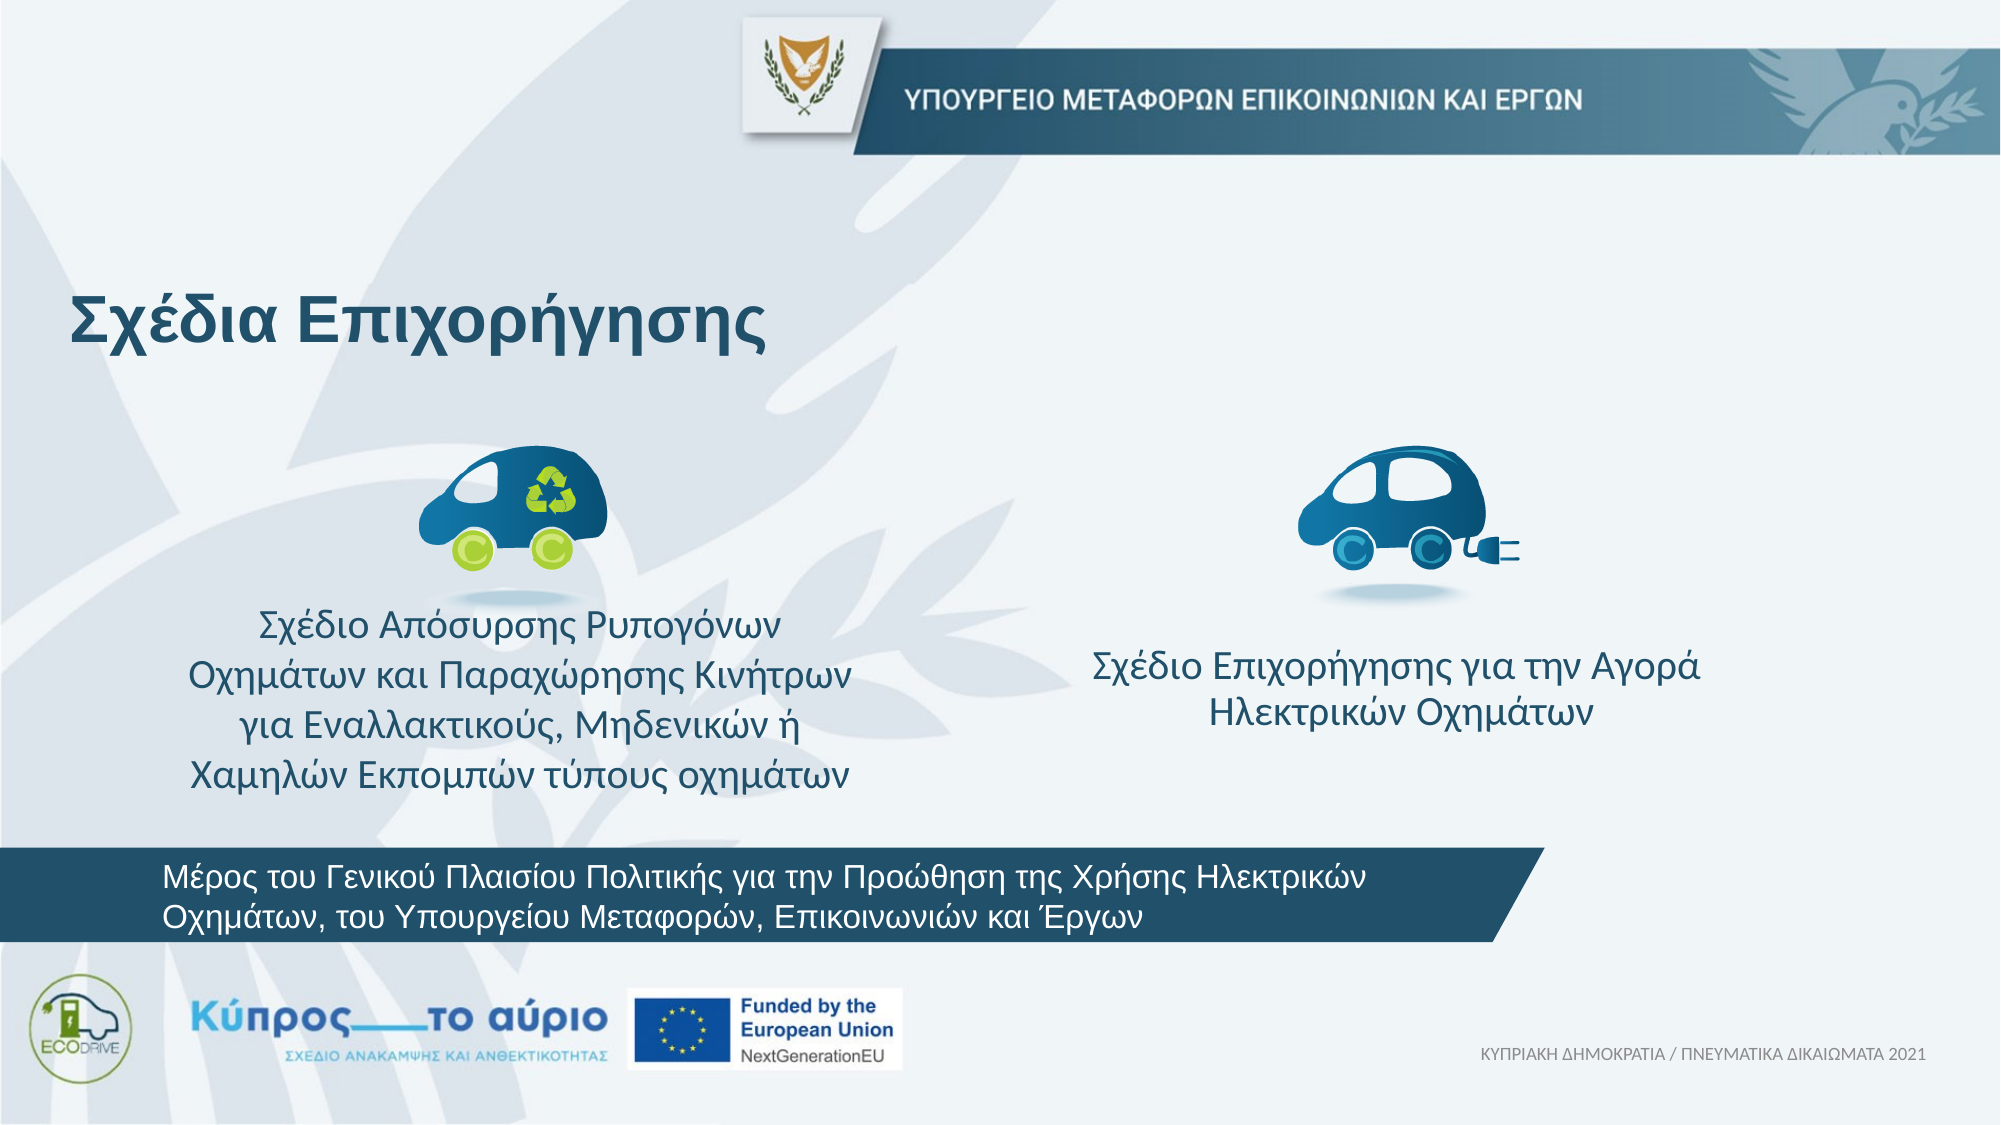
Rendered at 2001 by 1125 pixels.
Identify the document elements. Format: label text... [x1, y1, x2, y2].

text_box Σχέδιο Απόσυρσης Ρυπογόνων Οχημάτων και Παραχώρησης Κινήτρων για Εναλλακτικούς, Μηδενικών ή Χαμηλών Εκπομπών τύπους οχημάτων [161, 589, 880, 804]
text_box ΚΥΠΡΙΑΚΗ ΔΗΜΟΚΡΑΤΙΑ / ΠΝΕΥΜΑΤΙΚΑ ΔΙΚΑΙΩΜΑΤΑ 2021 [1366, 1023, 2000, 1083]
picture [0, 0, 2001, 1125]
text_box Μέρος του Γενικού Πλαισίου Πολιτικής για την Προώθηση της Χρήσης Ηλεκτρικών Οχημάτων, του Υπουργείου Μεταφορών, Επικοινωνιών και Έργων [0, 847, 1545, 943]
list Σχέδιο Επιχορήγησης για την Αγορά Ηλεκτρικών Οχημάτων [1042, 636, 1762, 744]
text_box Σχέδια Επιχορήγησης [55, 277, 835, 370]
